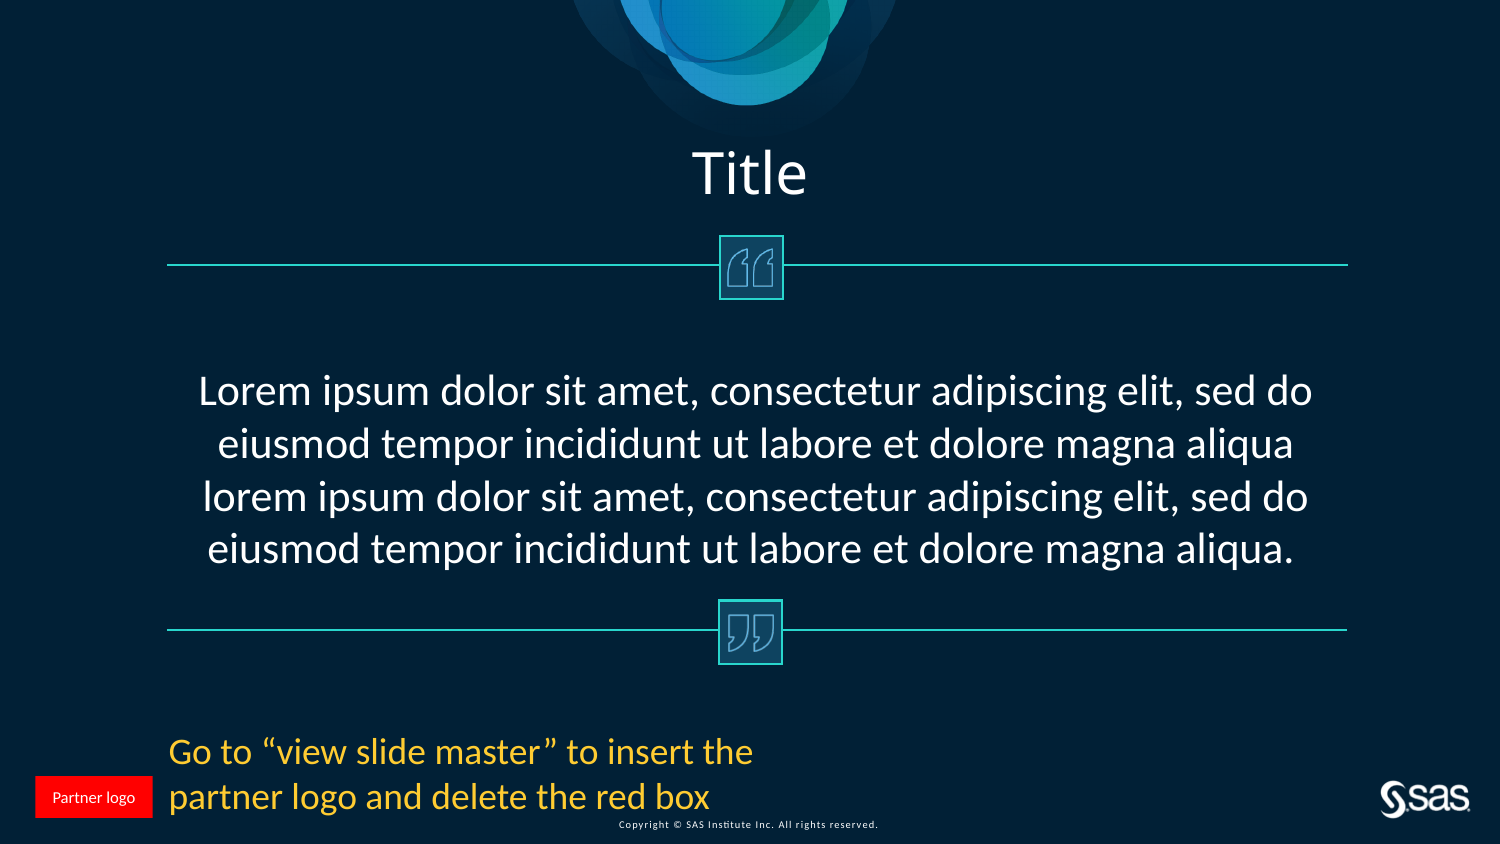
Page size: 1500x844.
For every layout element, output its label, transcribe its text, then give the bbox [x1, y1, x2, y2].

picture [727, 248, 773, 287]
picture [573, 0, 896, 128]
text_box [718, 599, 783, 629]
picture [728, 614, 774, 652]
picture [1379, 778, 1472, 821]
text_box [719, 235, 784, 265]
text_box [718, 630, 783, 665]
text_box Lorem ipsum dolor sit amet, consectetur adipiscing elit, sed do eiusmod tempor incididunt ut labore et dolore magna aliqua lorem ipsum dolor sit amet, consectetur adipiscing elit, sed do eiusmod tempor incididunt ut labore et dolore magna aliqua. [166, 310, 1347, 580]
text_box Go to “view slide master” to insert the partner logo and delete the red box [153, 719, 860, 825]
text_box [719, 266, 784, 300]
text_box Title [102, 128, 1398, 204]
